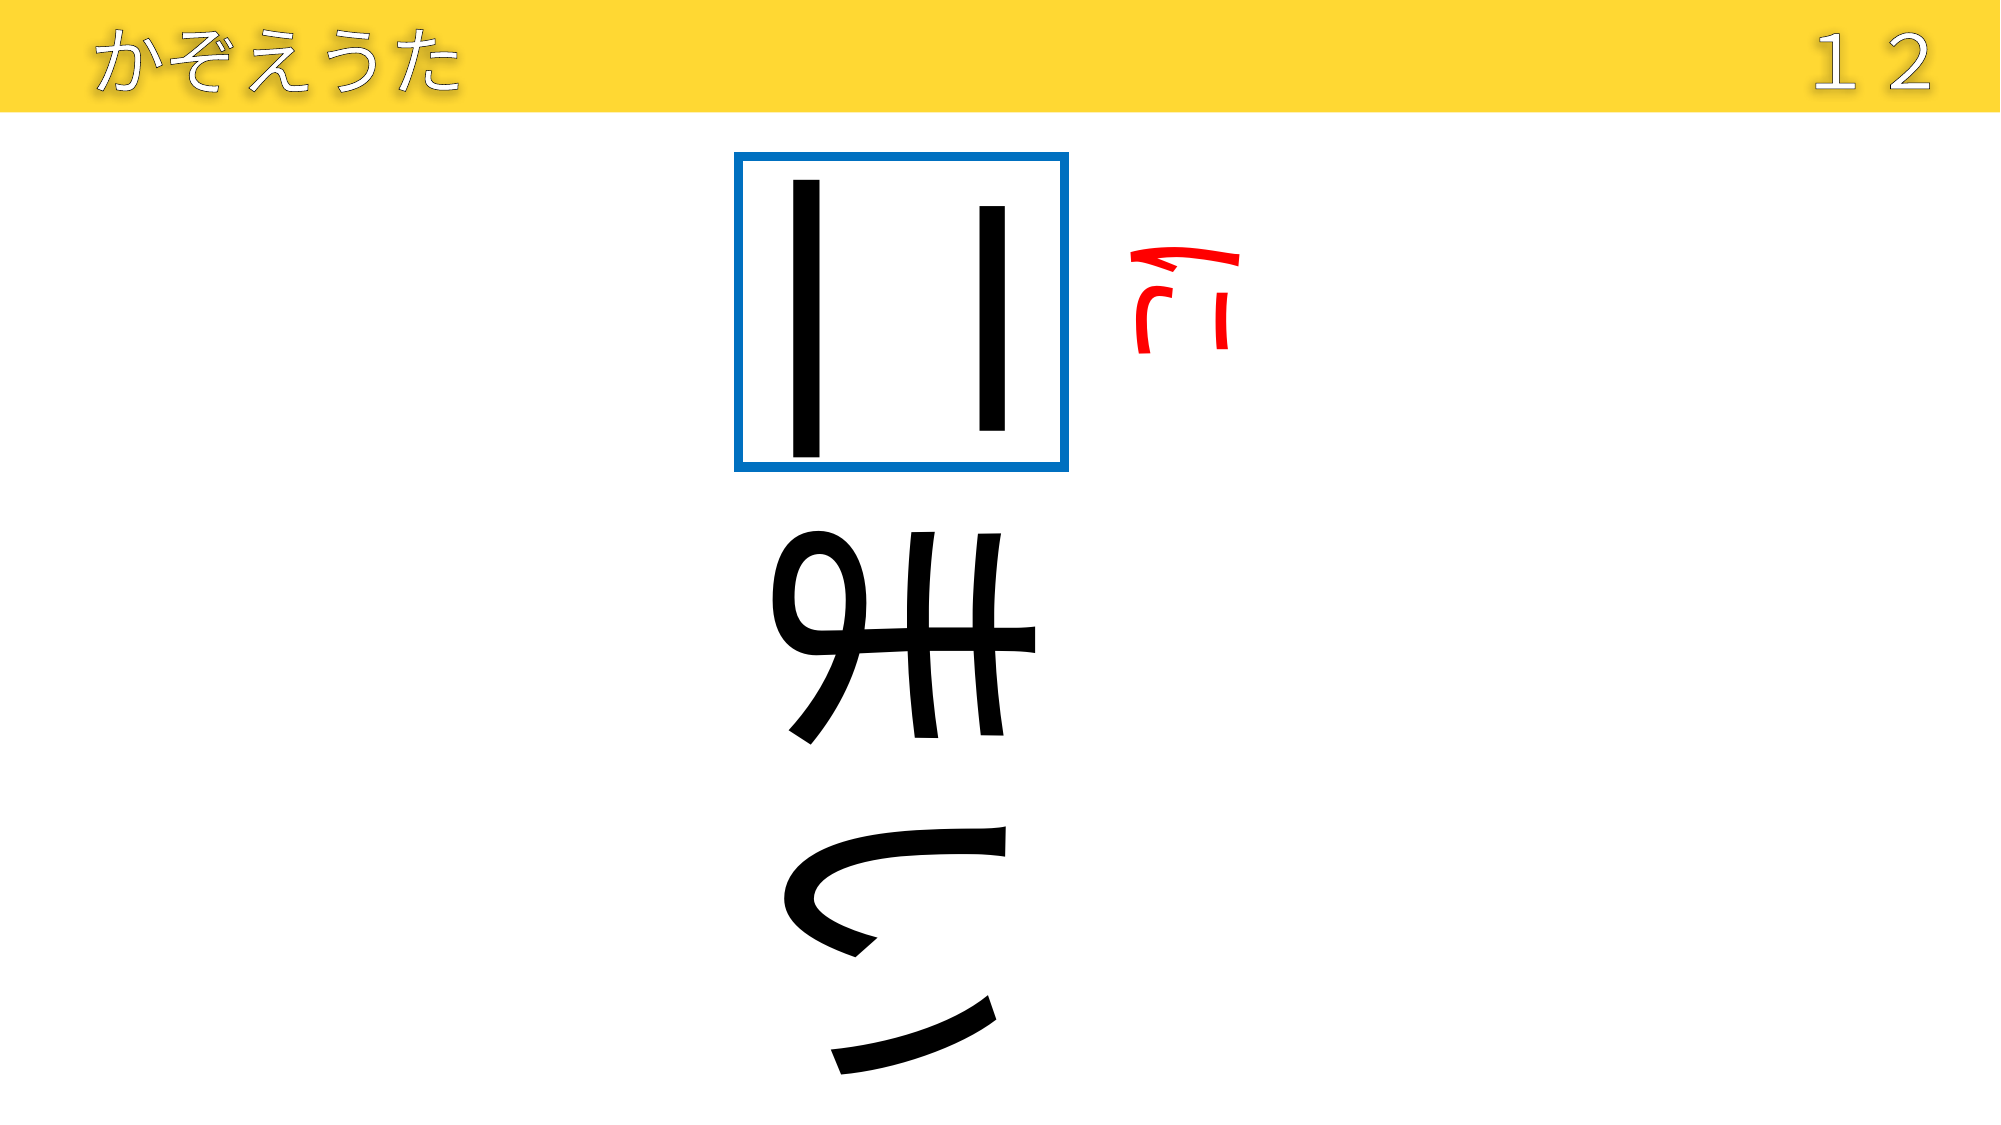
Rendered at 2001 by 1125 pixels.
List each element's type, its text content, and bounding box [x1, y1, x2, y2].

text_box 二まい [698, 147, 1108, 1125]
text_box [0, 0, 2000, 113]
text_box [738, 155, 1065, 468]
text_box かぞえうた [75, 6, 787, 112]
text_box １２ [1782, 6, 1963, 112]
text_box に [1108, 215, 1281, 370]
